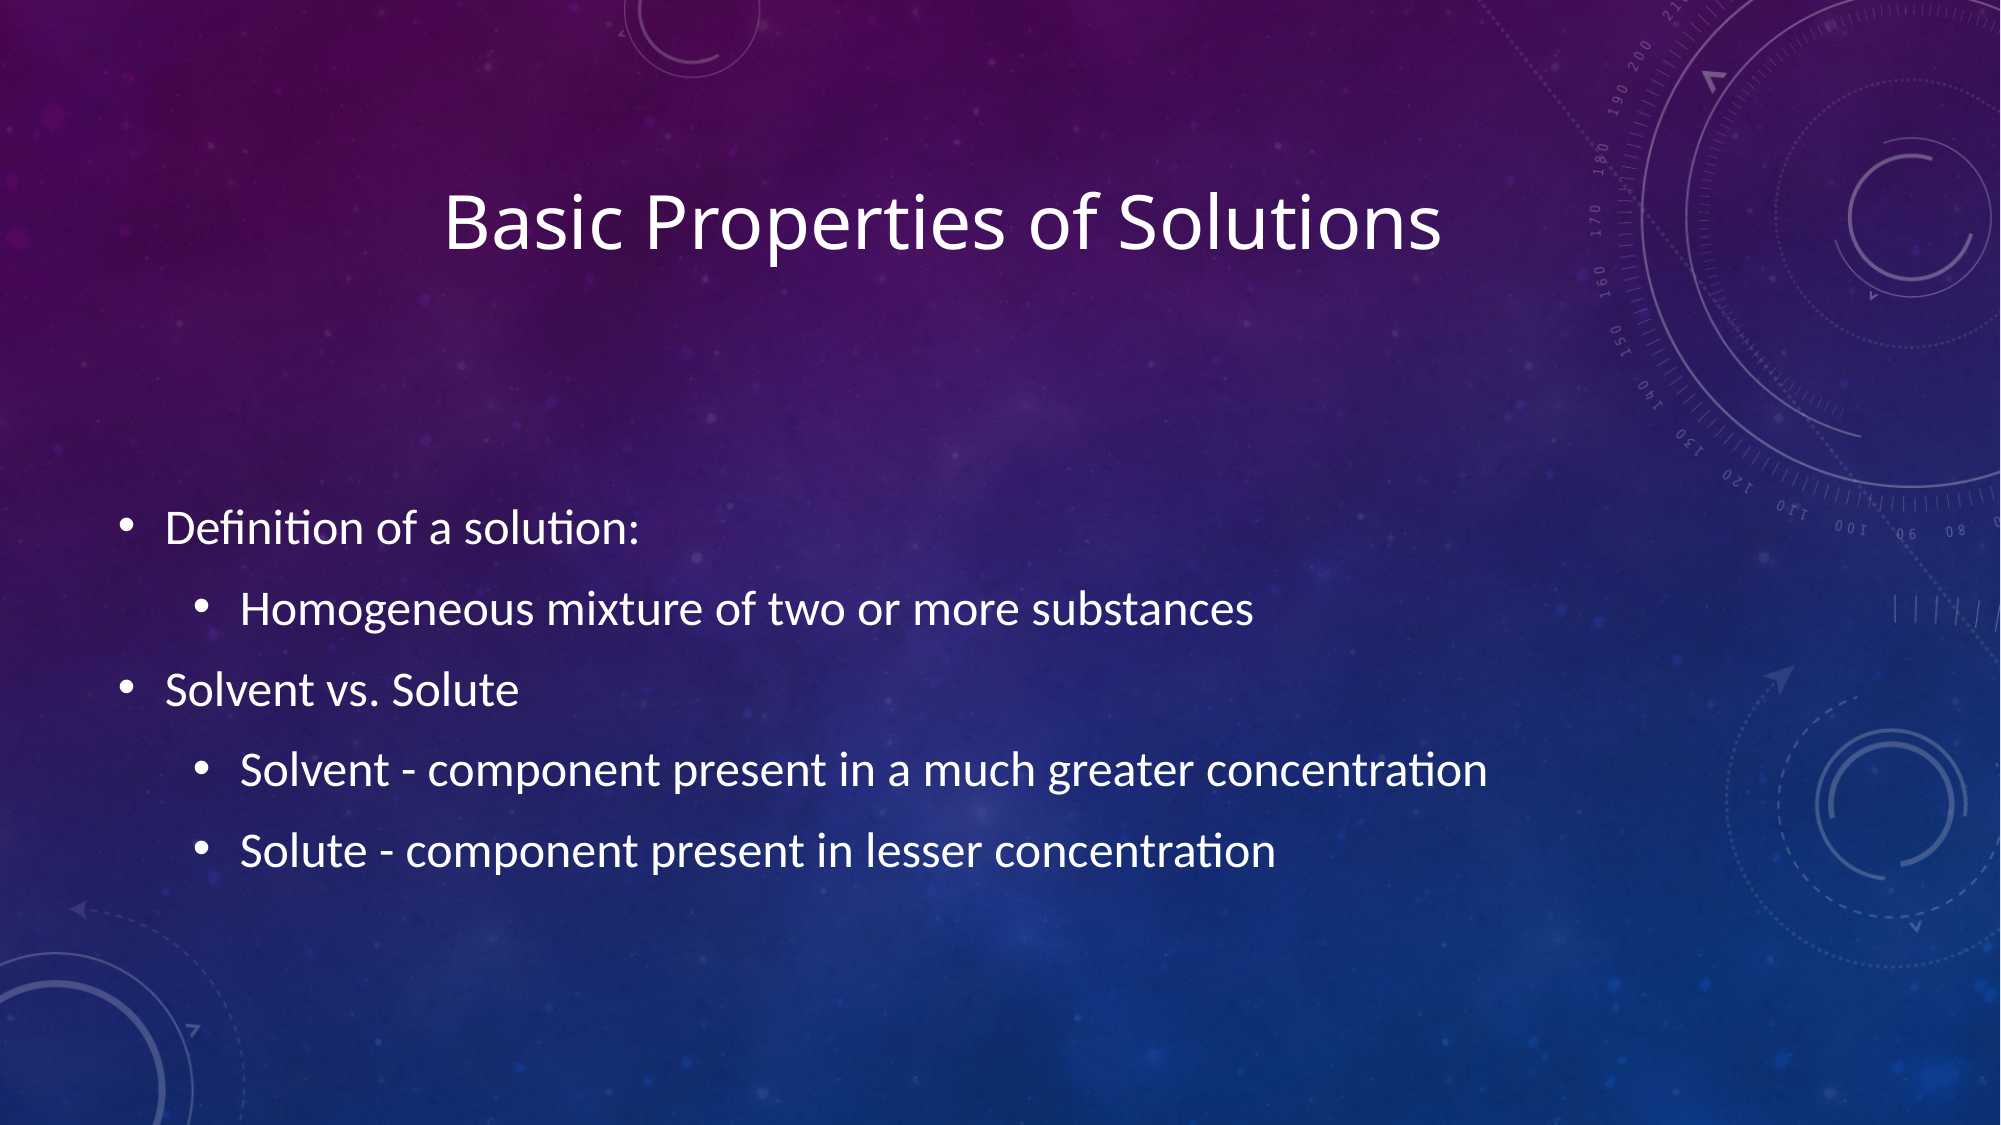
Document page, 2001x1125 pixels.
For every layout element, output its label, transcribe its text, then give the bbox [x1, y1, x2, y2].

picture [0, 0, 2001, 1125]
title Basic Properties of Solutions [111, 99, 1775, 340]
list Definition of a solution: Homogeneous mixture of two or more substances Solvent vs. Solute Solvent - component present in a much greater concentration Solute - component present in lesser concentration [109, 330, 1773, 1042]
